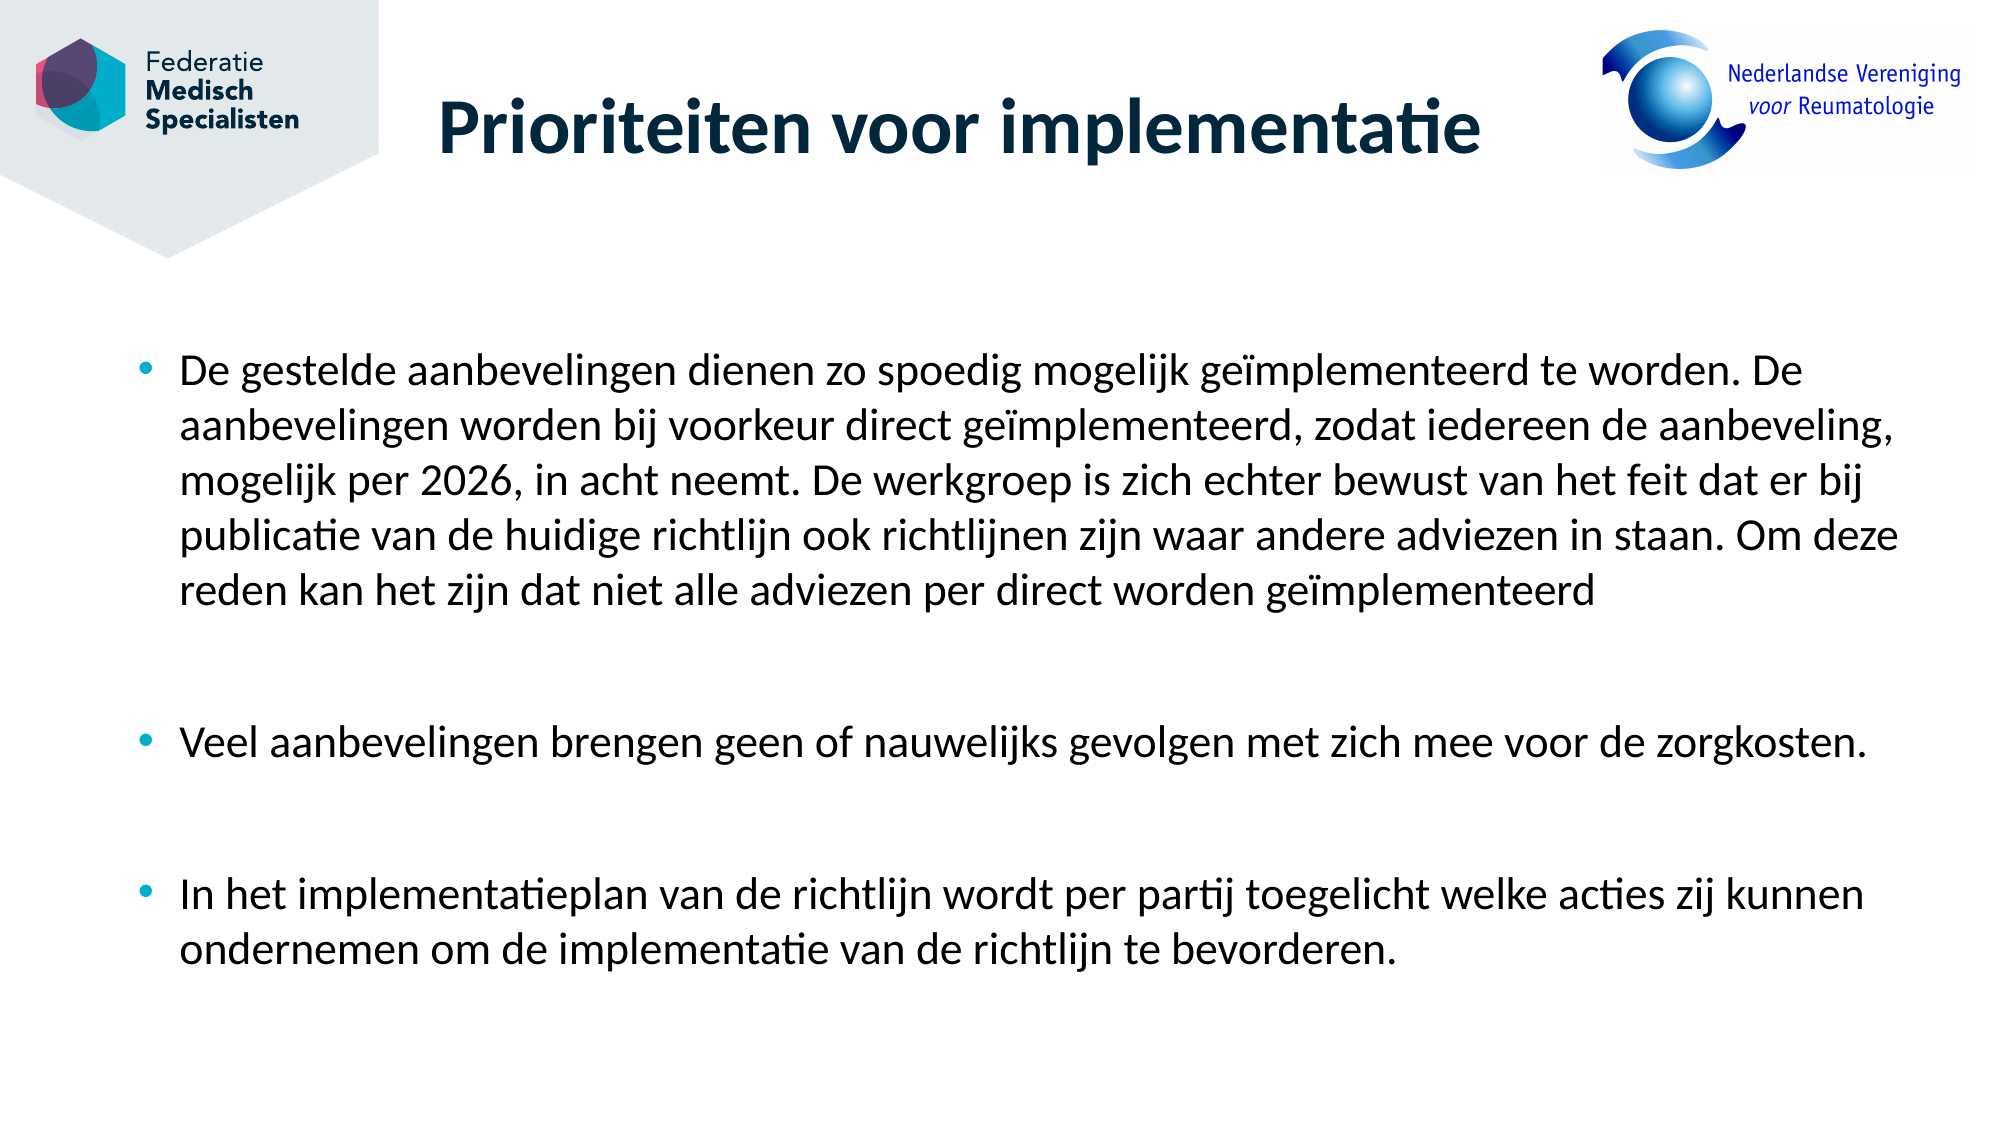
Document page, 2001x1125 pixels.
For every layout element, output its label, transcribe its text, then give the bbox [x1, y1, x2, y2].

list De gestelde aanbevelingen dienen zo spoedig mogelijk geïmplementeerd te worden. De aanbevelingen worden bij voorkeur direct geïmplementeerd, zodat iedereen de aanbeveling, mogelijk per 2026, in acht neemt. De werkgroep is zich echter bewust van het feit dat er bij publicatie van de huidige richtlijn ook richtlijnen zijn waar andere adviezen in staan. Om deze reden kan het zijn dat niet alle adviezen per direct worden geïmplementeerd Veel aanbevelingen brengen geen of nauwelijks gevolgen met zich mee voor de zorgkosten. In het implementatieplan van de richtlijn wordt per partij toegelicht welke acties zij kunnen ondernemen om de implementatie van de richtlijn te bevorderen. [137, 264, 1906, 972]
title Prioriteiten voor implementatie [438, 60, 1556, 468]
picture [1602, 30, 1969, 169]
